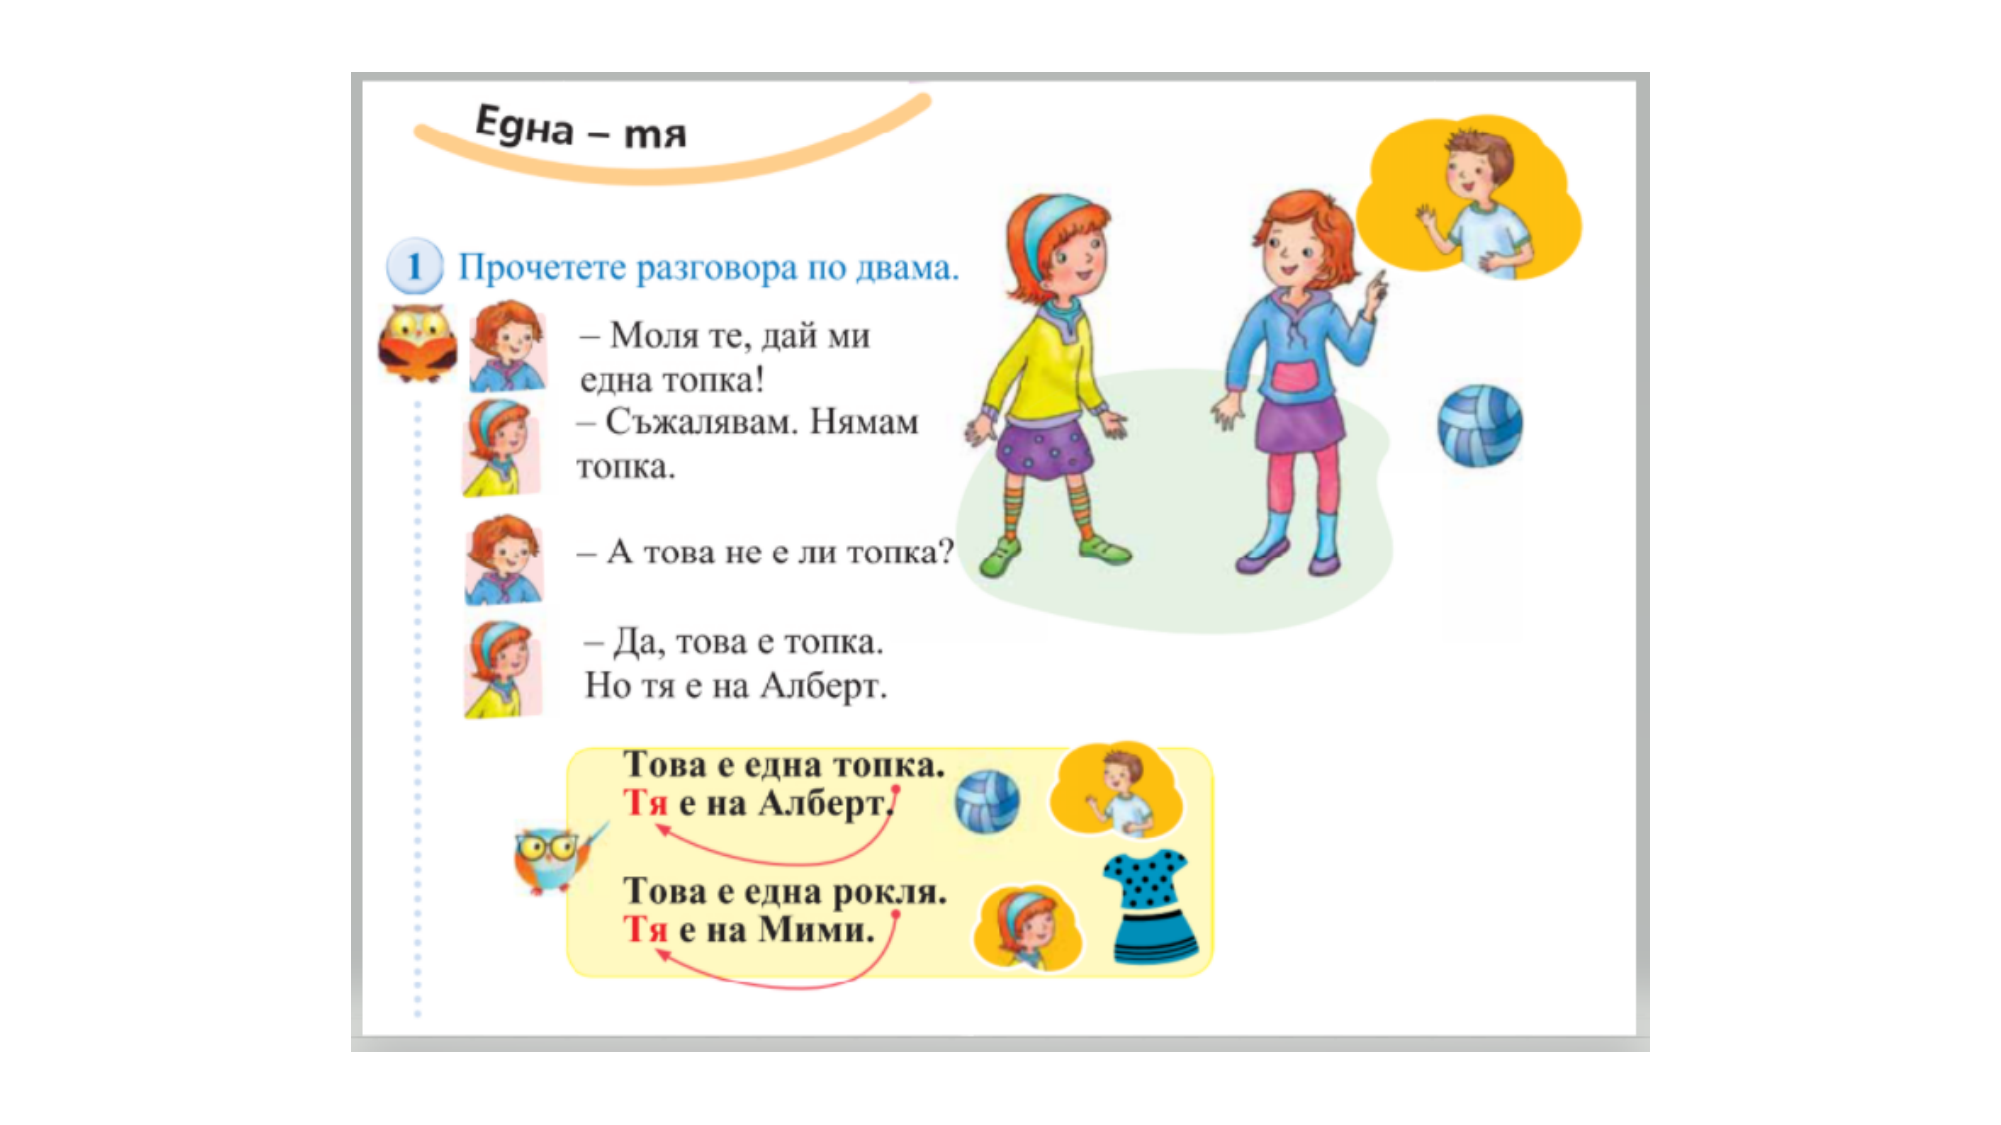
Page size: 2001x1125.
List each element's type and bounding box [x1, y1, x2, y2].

picture [351, 72, 1650, 1052]
